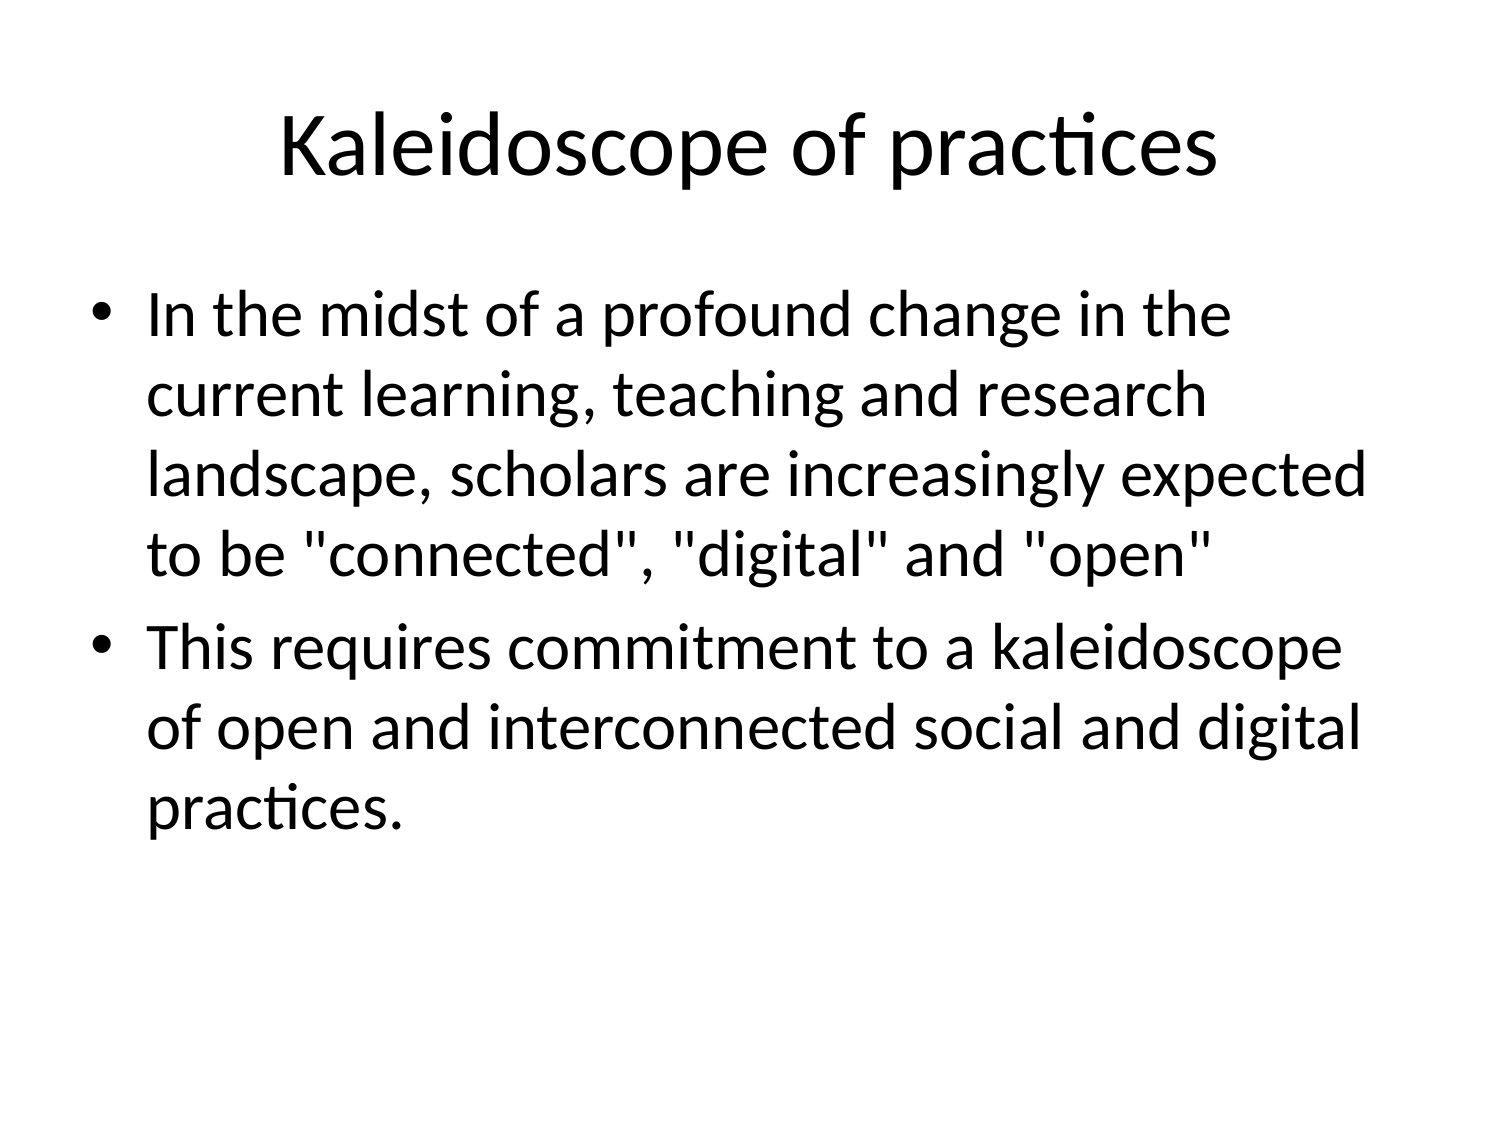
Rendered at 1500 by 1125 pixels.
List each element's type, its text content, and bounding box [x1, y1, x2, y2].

list In the midst of a profound change in the current learning, teaching and research landscape, scholars are increasingly expected to be "connected", "digital" and "open" This requires commitment to a kaleidoscope of open and interconnected social and digital practices. [75, 262, 1425, 1005]
title Kaleidoscope of practices [75, 45, 1425, 233]
